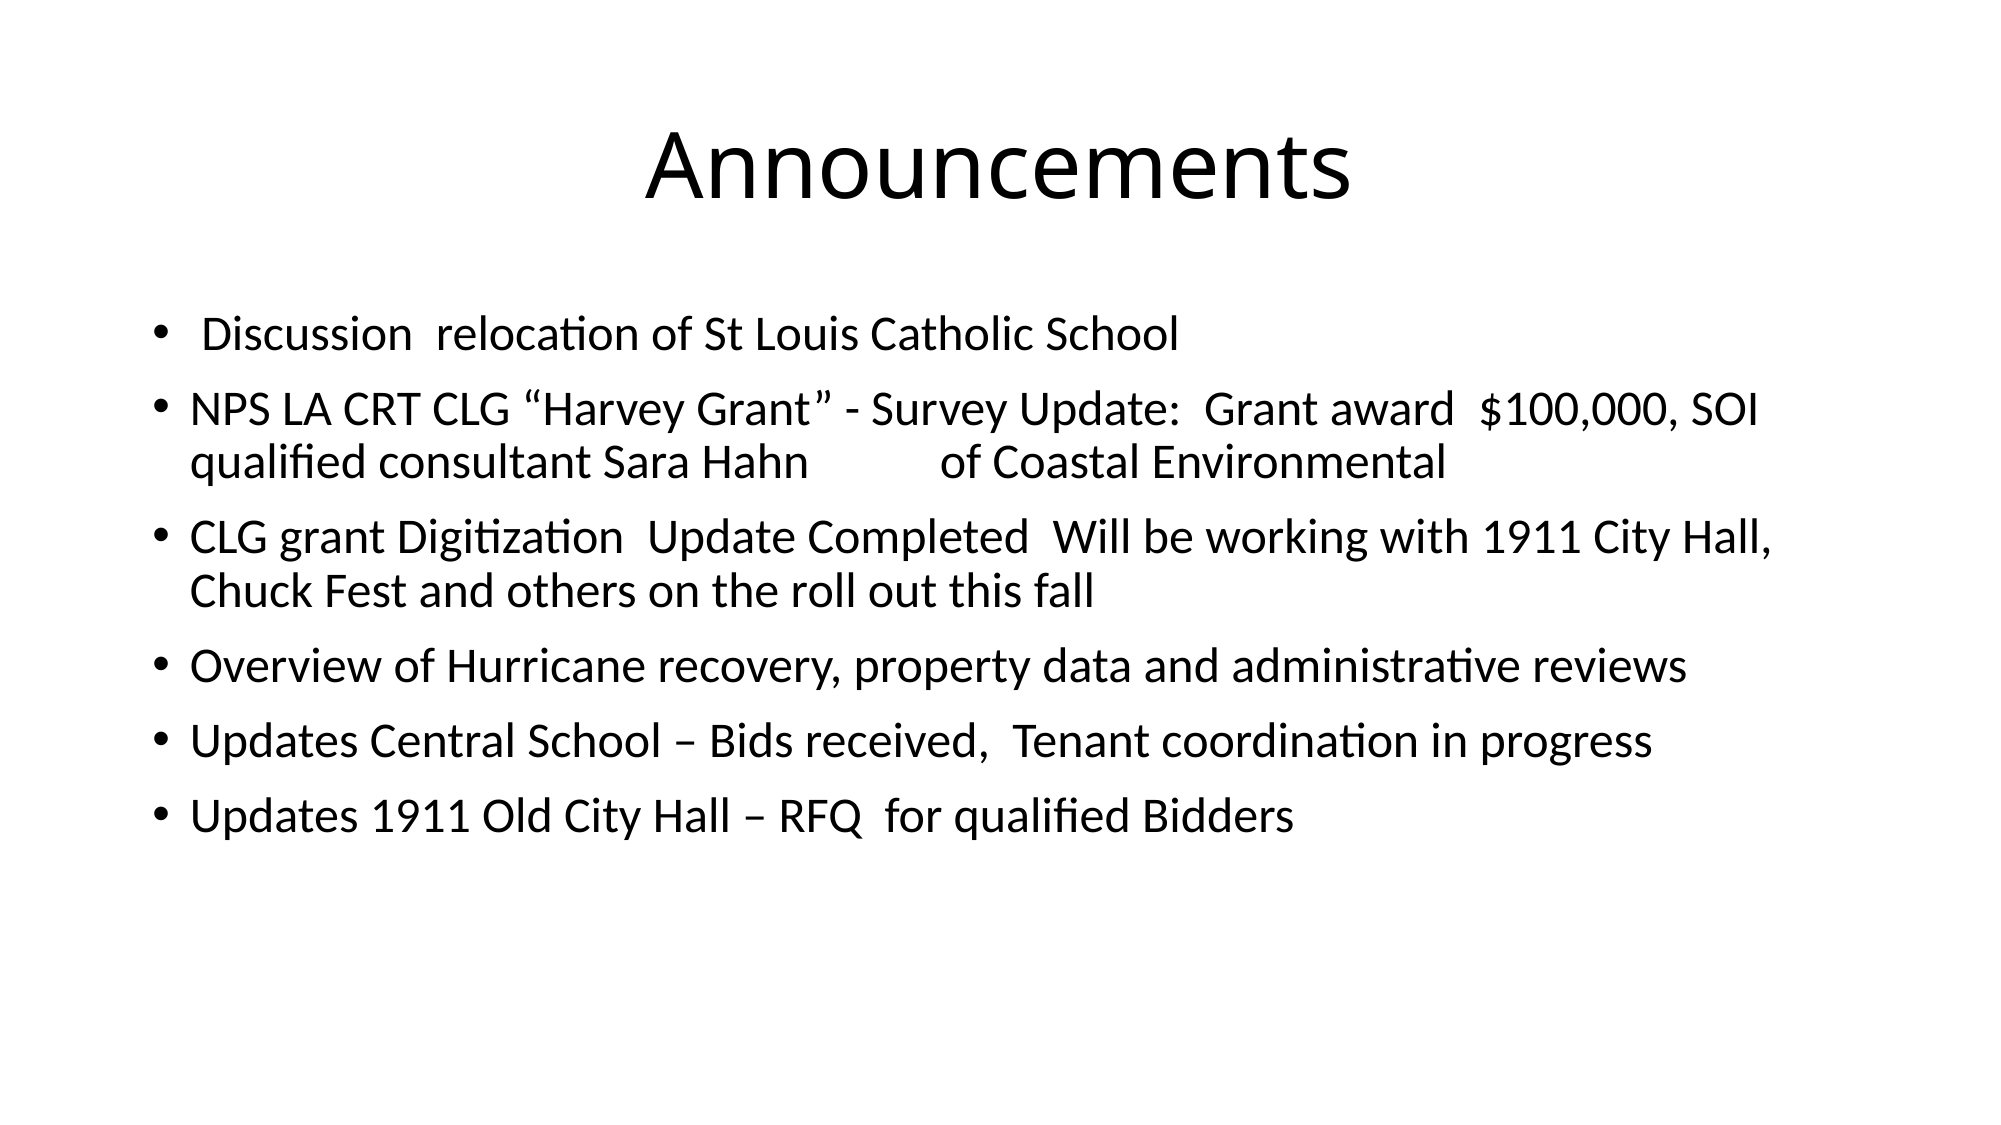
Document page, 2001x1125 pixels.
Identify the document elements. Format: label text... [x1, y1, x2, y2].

title Announcements [137, 59, 1863, 278]
list Discussion relocation of St Louis Catholic School NPS LA CRT CLG “Harvey Grant” - Survey Update: Grant award $100,000, SOI qualified consultant Sara Hahn of Coastal Environmental CLG grant Digitization Update Completed Will be working with 1911 City Hall, Chuck Fest and others on the roll out this fall Overview of Hurricane recovery, property data and administrative reviews Updates Central School – Bids received, Tenant coordination in progress Updates 1911 Old City Hall – RFQ for qualified Bidders [137, 299, 1863, 1014]
